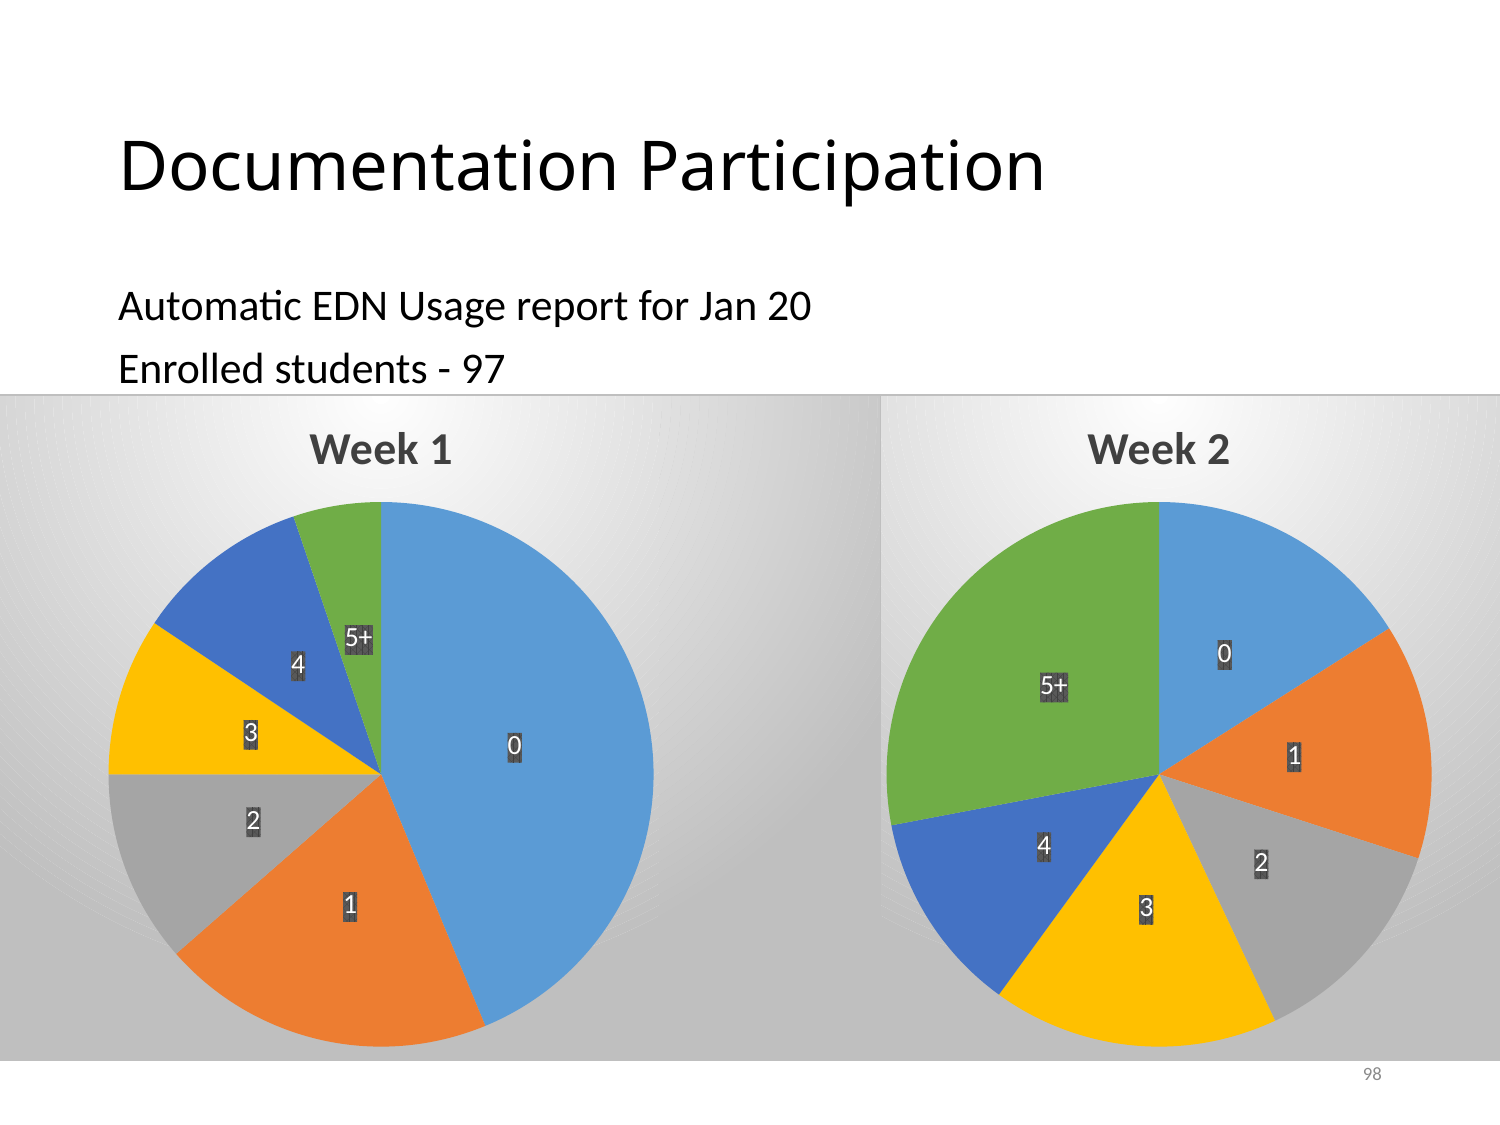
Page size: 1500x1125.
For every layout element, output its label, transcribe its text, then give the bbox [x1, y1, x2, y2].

title Documentation Participation [103, 59, 1397, 275]
chart [0, 394, 1500, 1061]
list Automatic EDN Usage report for Jan 20 Enrolled students - 97 [103, 275, 1397, 394]
slide_number 98 [1059, 1061, 1397, 1103]
